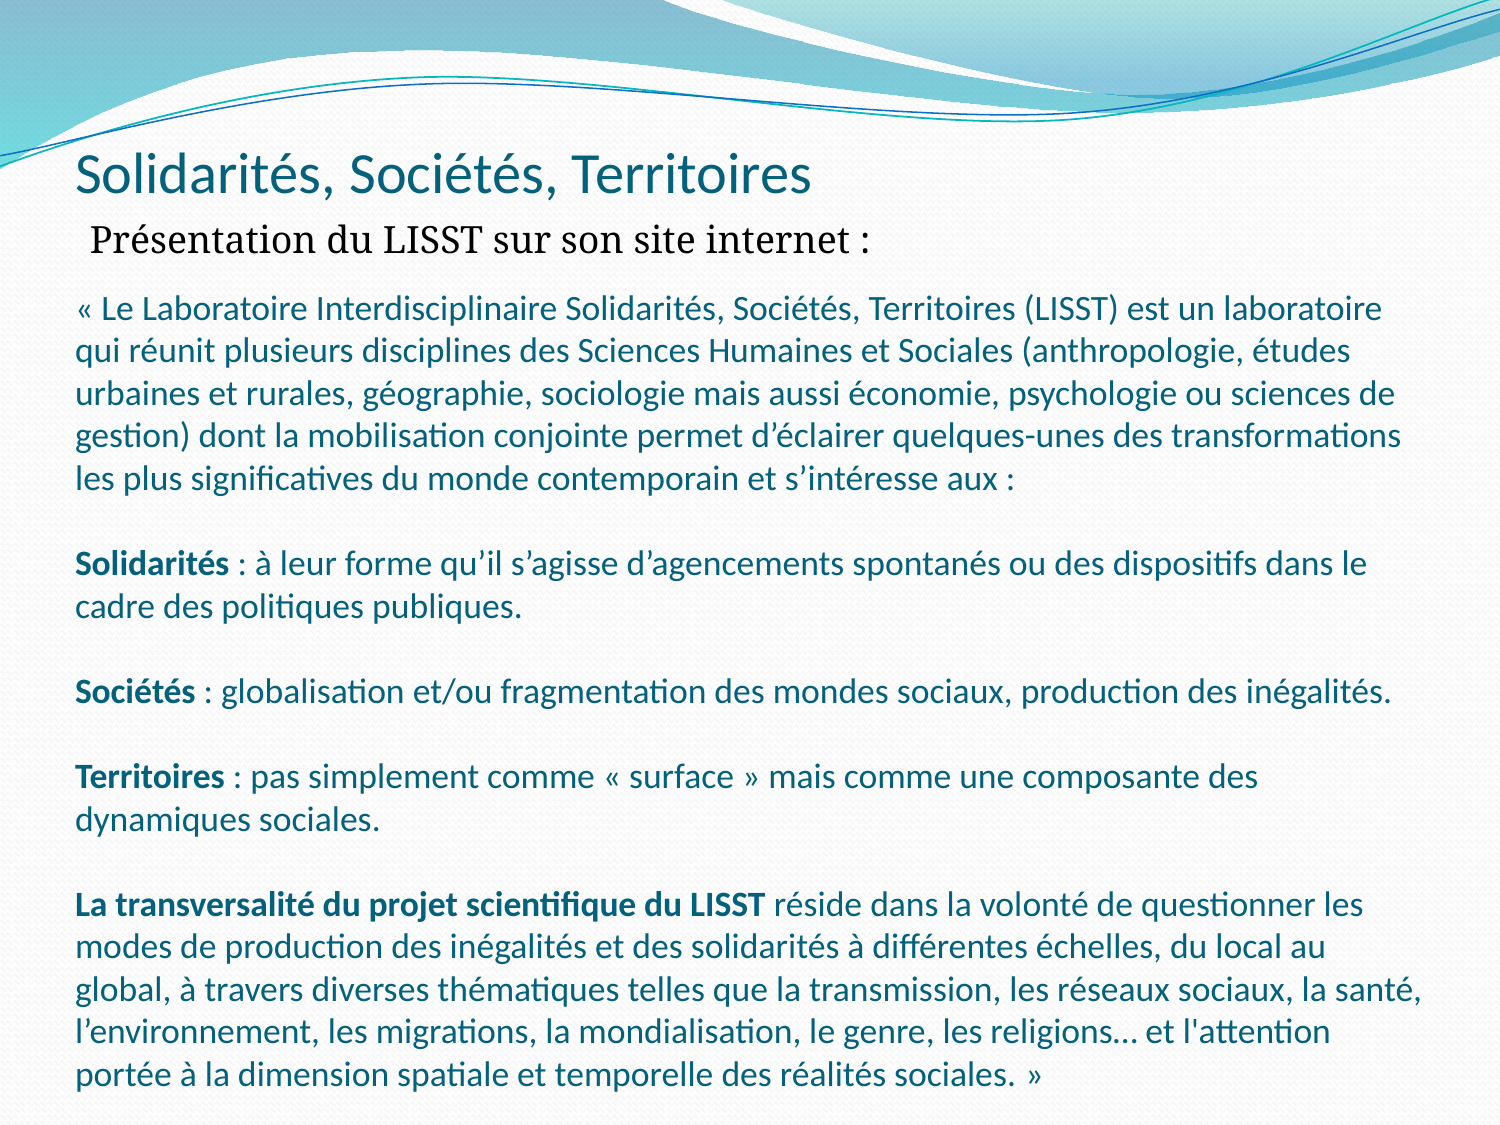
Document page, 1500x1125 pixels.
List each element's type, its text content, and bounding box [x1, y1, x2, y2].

text_box Présentation du LISST sur son site internet : [75, 208, 1465, 326]
title Solidarités, Sociétés, Territoires [75, 119, 1425, 206]
text_box « Le Laboratoire Interdisciplinaire Solidarités, Sociétés, Territoires (LISST) est un laboratoire qui réunit plusieurs disciplines des Sciences Humaines et Sociales (anthropologie, études urbaines et rurales, géographie, sociologie mais aussi économie, psychologie ou sciences de gestion) dont la mobilisation conjointe permet d’éclairer quelques-unes des transformations les plus significatives du monde contemporain et s’intéresse aux : Solidarités : à leur forme qu’il s’agisse d’agencements spontanés ou des dispositifs dans le cadre des politiques publiques. Sociétés : globalisation et/ou fragmentation des mondes sociaux, production des inégalités. Territoires : pas simplement comme « surface » mais comme une composante des dynamiques sociales. La transversalité du projet scientifique du LISST réside dans la volonté de questionner les modes de production des inégalités et des solidarités à différentes échelles, du local au global, à travers diverses thématiques telles que la transmission, les réseaux sociaux, la santé, l’environnement, les migrations, la mondialisation, le genre, les religions… et l'attention portée à la dimension spatiale et temporelle des réalités sociales. » [74, 277, 1425, 1110]
